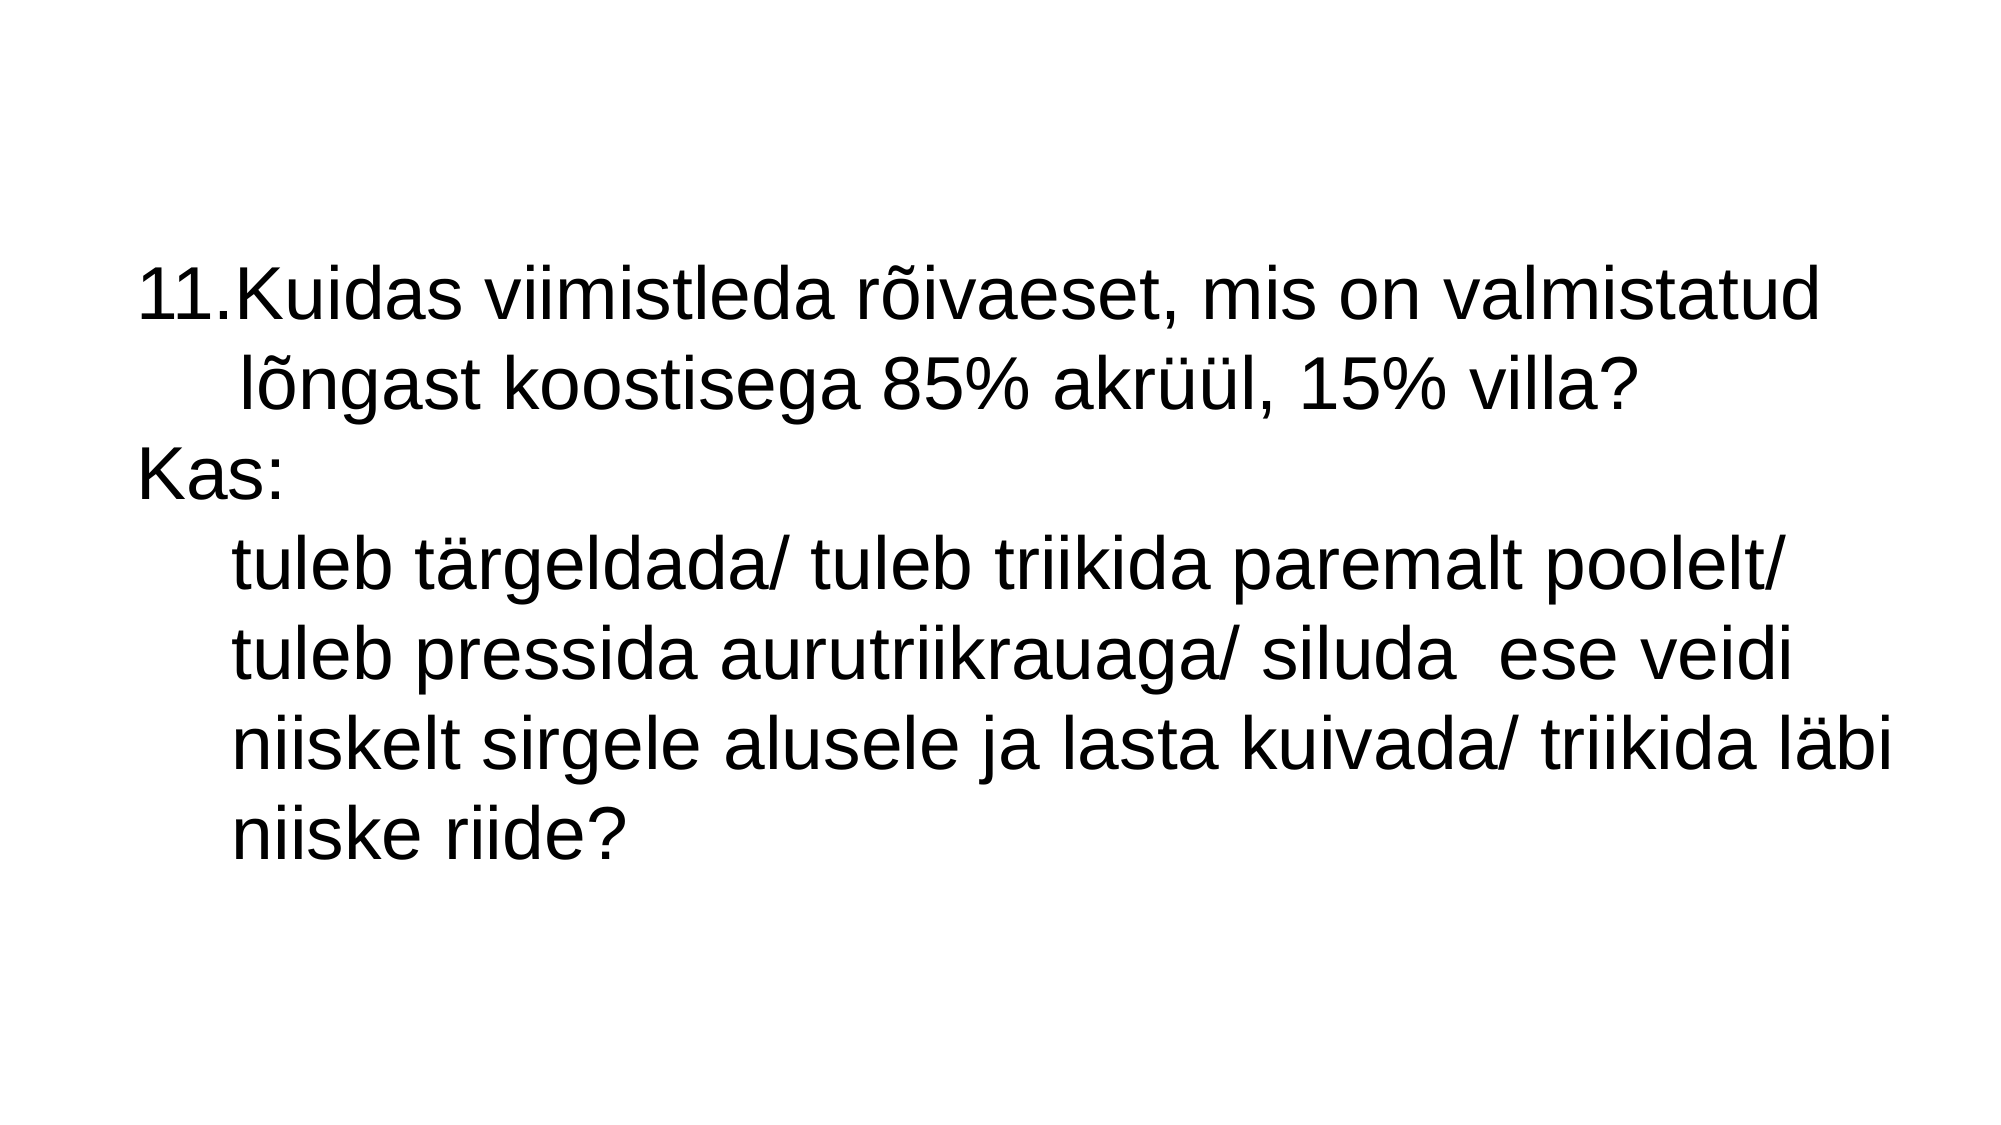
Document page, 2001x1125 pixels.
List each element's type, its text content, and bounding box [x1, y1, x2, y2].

text_box 11.Kuidas viimistleda rõivaeset, mis on valmistatud lõngast koostisega 85% akrüül, 15% villa? Kas: tuleb tärgeldada/ tuleb triikida paremalt poolelt/ tuleb pressida aurutriikrauaga/ siluda ese veidi niiskelt sirgele alusele ja lasta kuivada/ triikida läbi niiske riide? [121, 236, 2000, 882]
